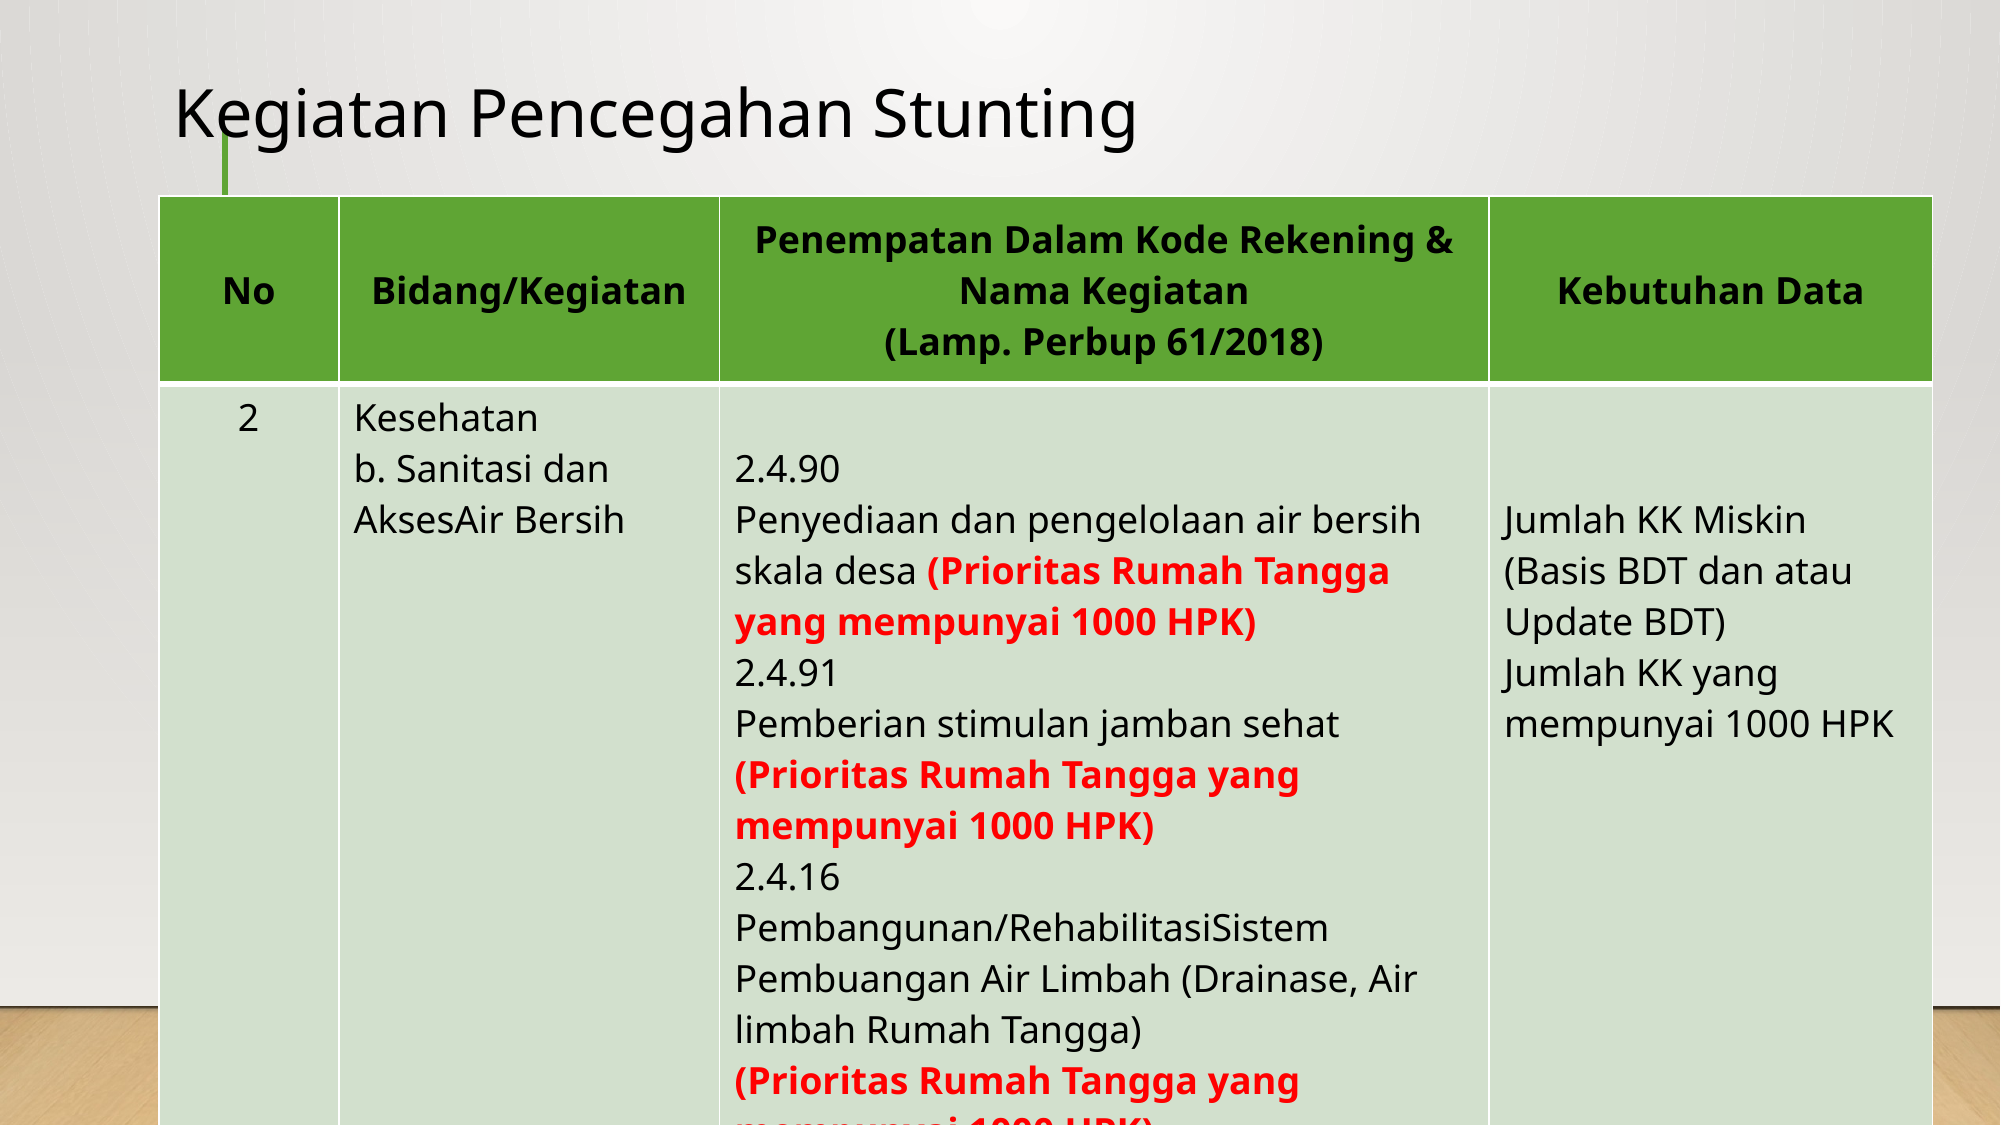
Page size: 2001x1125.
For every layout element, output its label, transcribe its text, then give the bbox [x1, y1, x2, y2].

table_cell Jumlah KK Miskin (Basis BDT dan atau Update BDT) Jumlah KK yang mempunyai 1000 HPK [1490, 387, 1932, 1125]
table_cell 2 [160, 387, 338, 1125]
picture [0, 1006, 158, 1125]
table_header Bidang/Kegiatan [340, 197, 719, 381]
table_header No [160, 197, 338, 381]
title Kegiatan Pencegahan Stunting [158, 67, 1933, 160]
table_header Kebutuhan Data [1490, 197, 1932, 381]
table_header Penempatan Dalam Kode Rekening & Nama Kegiatan (Lamp. Perbup 61/2018) [720, 197, 1488, 381]
table_cell 2.4.90 Penyediaan dan pengelolaan air bersih skala desa (Prioritas Rumah Tangga yang mempunyai 1000 HPK) 2.4.91 Pemberian stimulan jamban sehat (Prioritas Rumah Tangga yang mempunyai 1000 HPK) 2.4.16 Pembangunan/RehabilitasiSistem Pembuangan Air Limbah (Drainase, Air limbah Rumah Tangga) (Prioritas Rumah Tangga yang mempunyai 1000 HPK) [720, 387, 1488, 1125]
picture [1933, 1006, 2000, 1125]
table_cell Kesehatan b. Sanitasi dan AksesAir Bersih [340, 387, 719, 1125]
